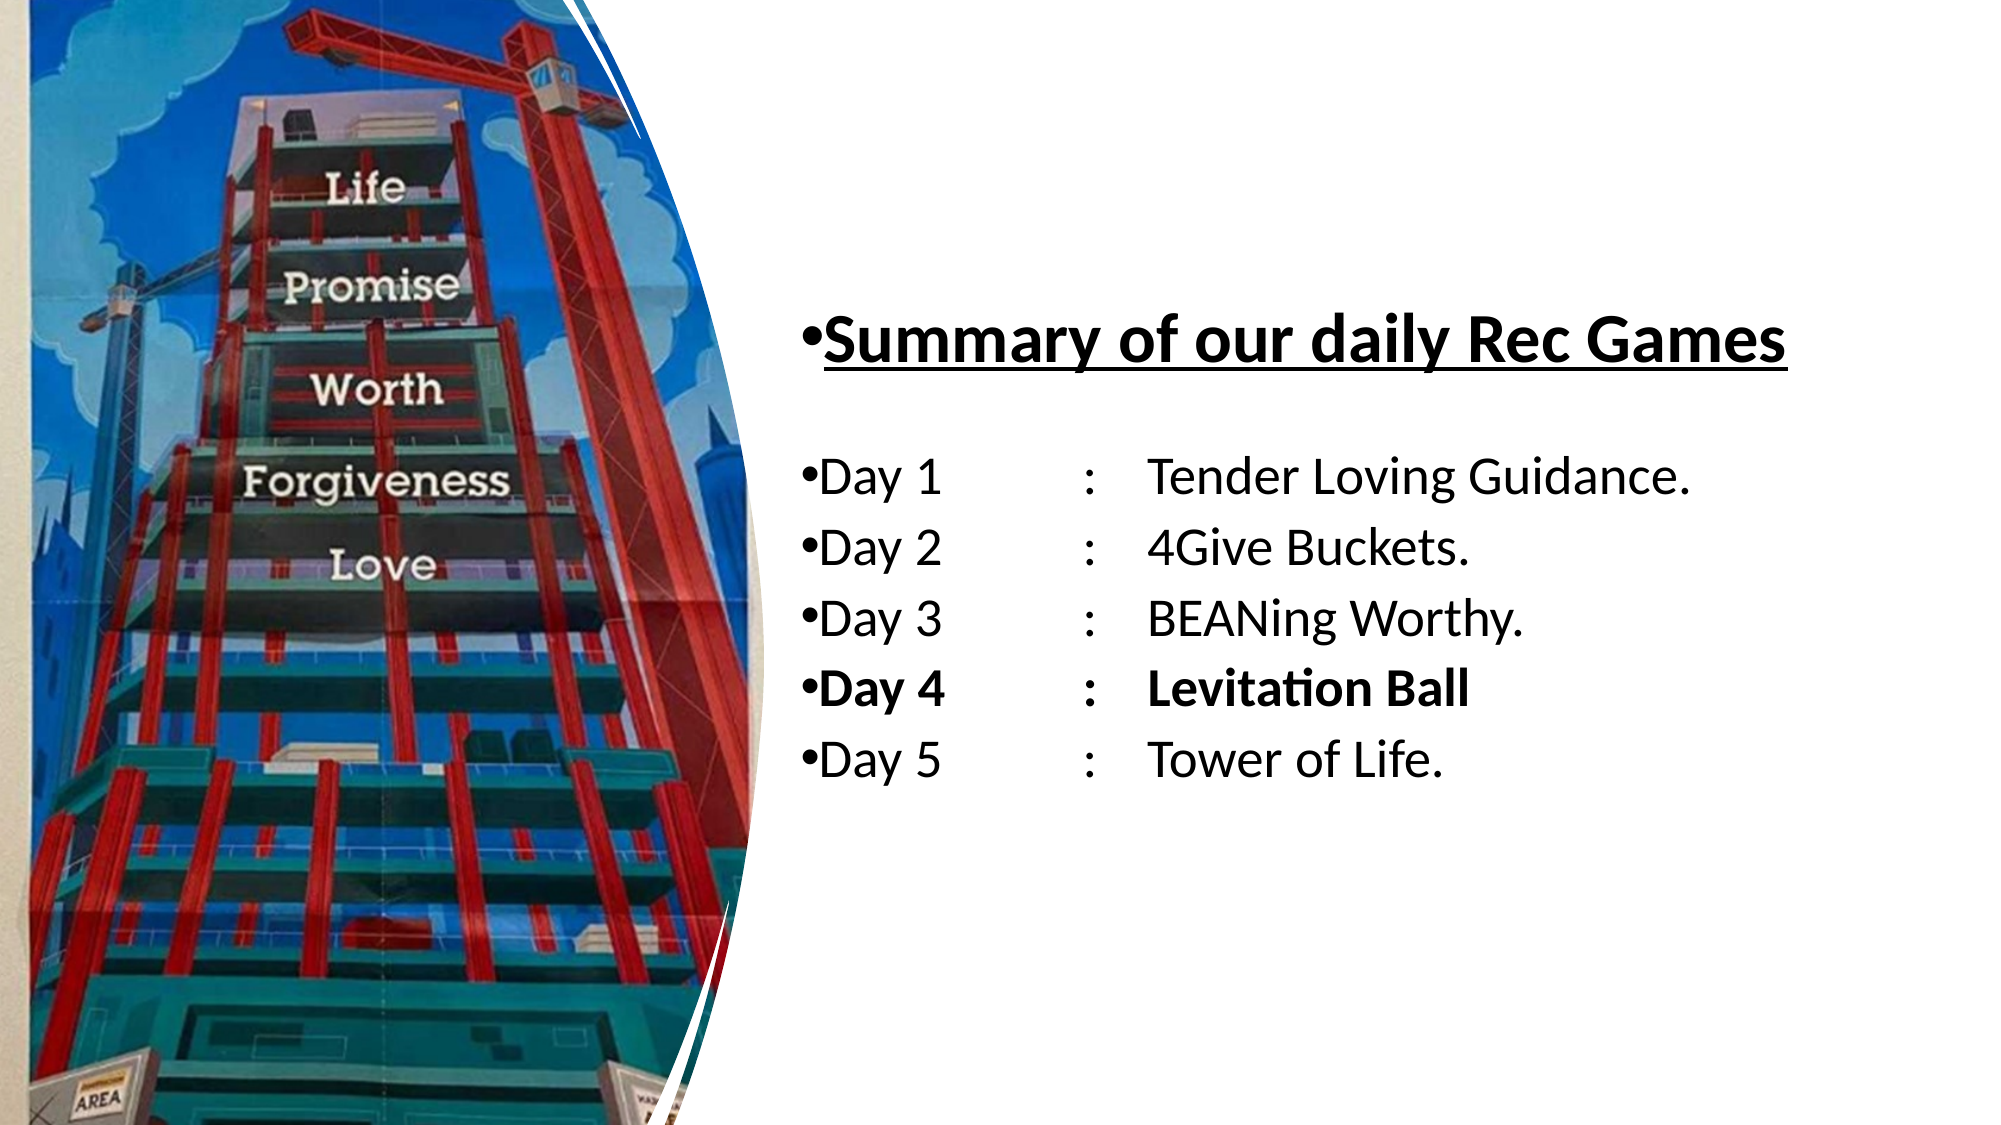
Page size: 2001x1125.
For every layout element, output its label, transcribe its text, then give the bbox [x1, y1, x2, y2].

text_box Summary of our daily Rec Games Day 1 : Tender Loving Guidance. Day 2 : 4Give Buckets. Day 3 : BEANing Worthy. Day 4 : Levitation Ball Day 5 : Tower of Life. [785, 293, 1812, 866]
picture [0, 0, 764, 1125]
